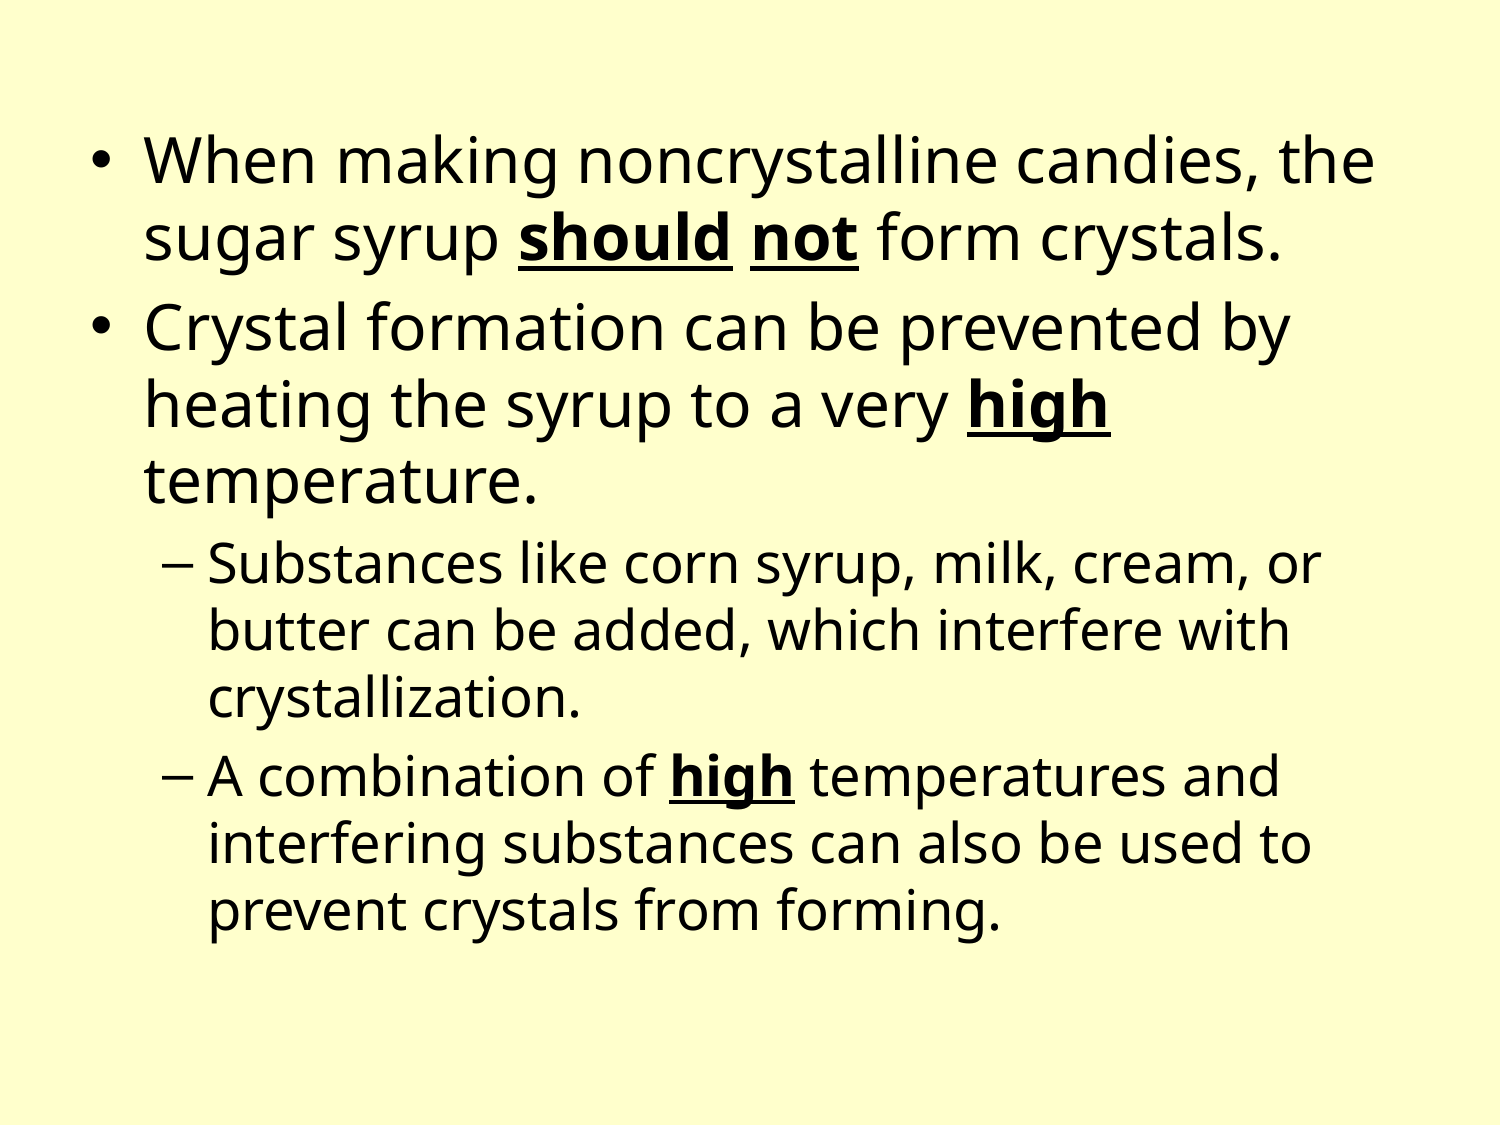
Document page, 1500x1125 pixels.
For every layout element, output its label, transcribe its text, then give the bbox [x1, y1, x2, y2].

list When making noncrystalline candies, the sugar syrup should not form crystals. Crystal formation can be prevented by heating the syrup to a very high temperature. Substances like corn syrup, milk, cream, or butter can be added, which interfere with crystallization. A combination of high temperatures and interfering substances can also be used to prevent crystals from forming. [75, 112, 1425, 1005]
